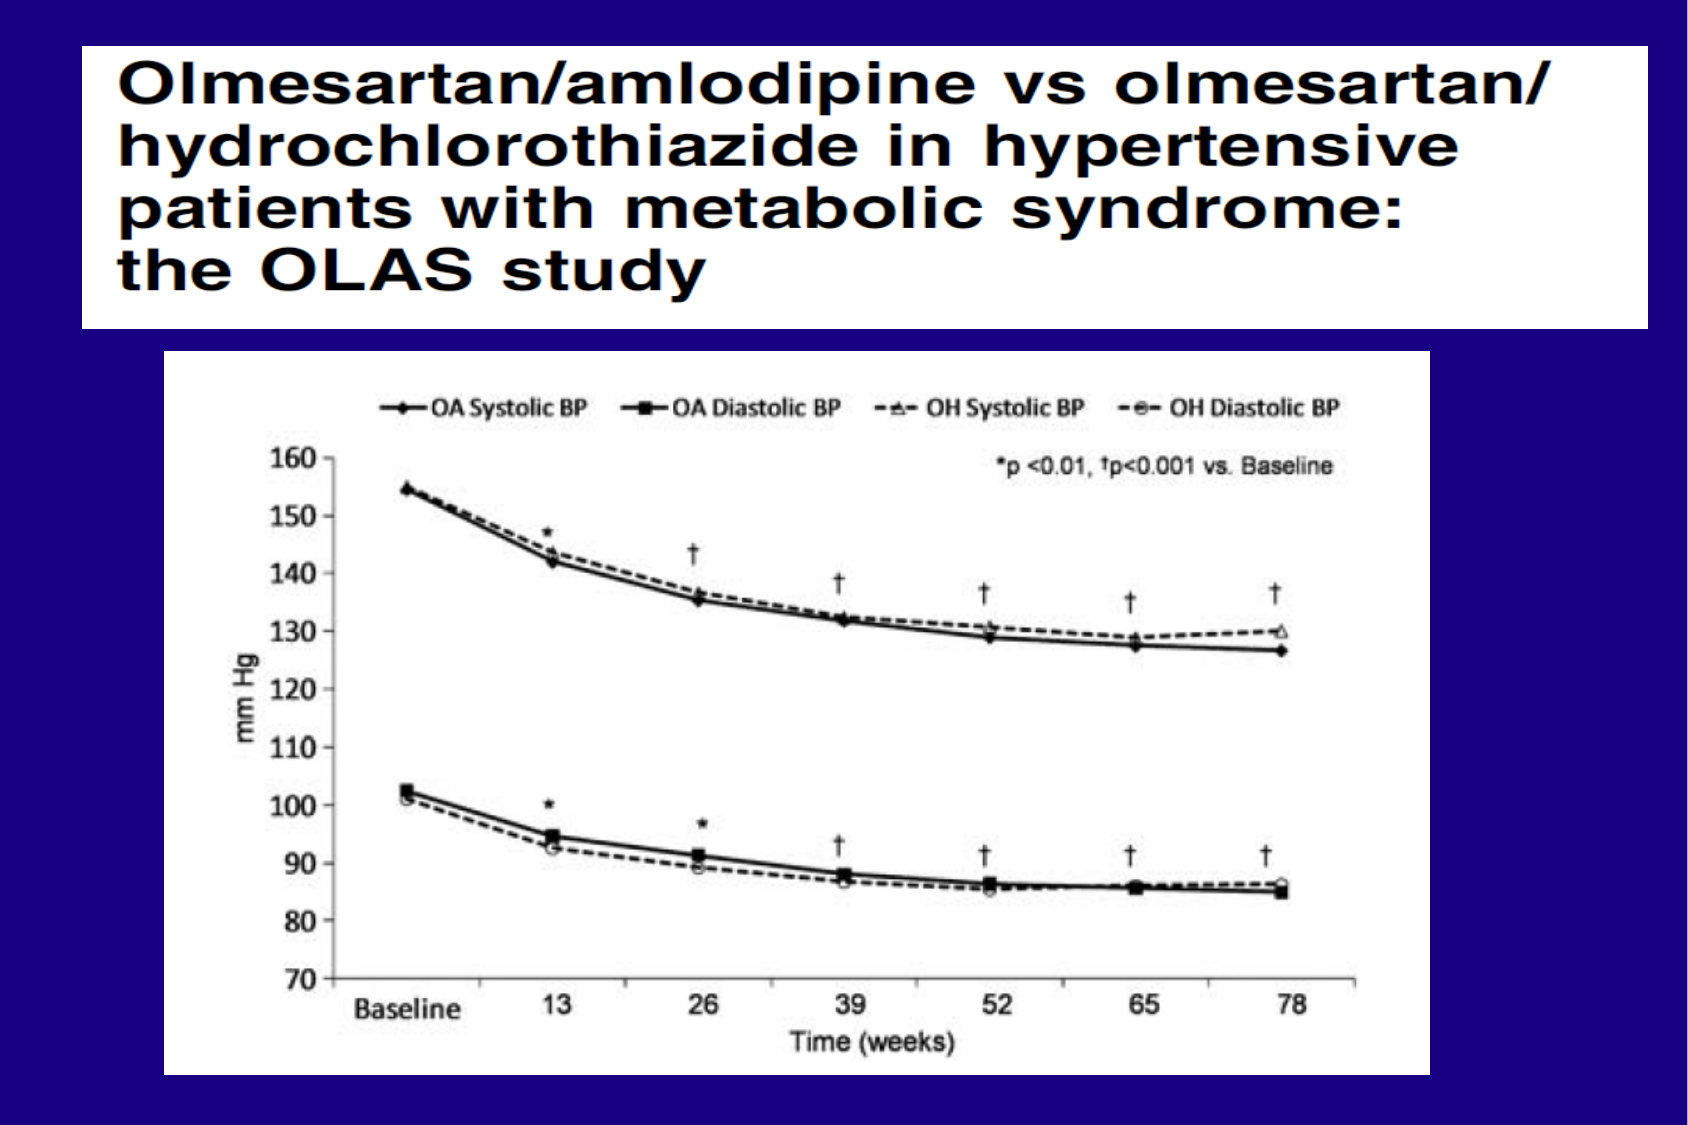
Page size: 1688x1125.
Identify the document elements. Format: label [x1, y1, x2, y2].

picture [163, 351, 1430, 1076]
picture [81, 46, 1648, 329]
